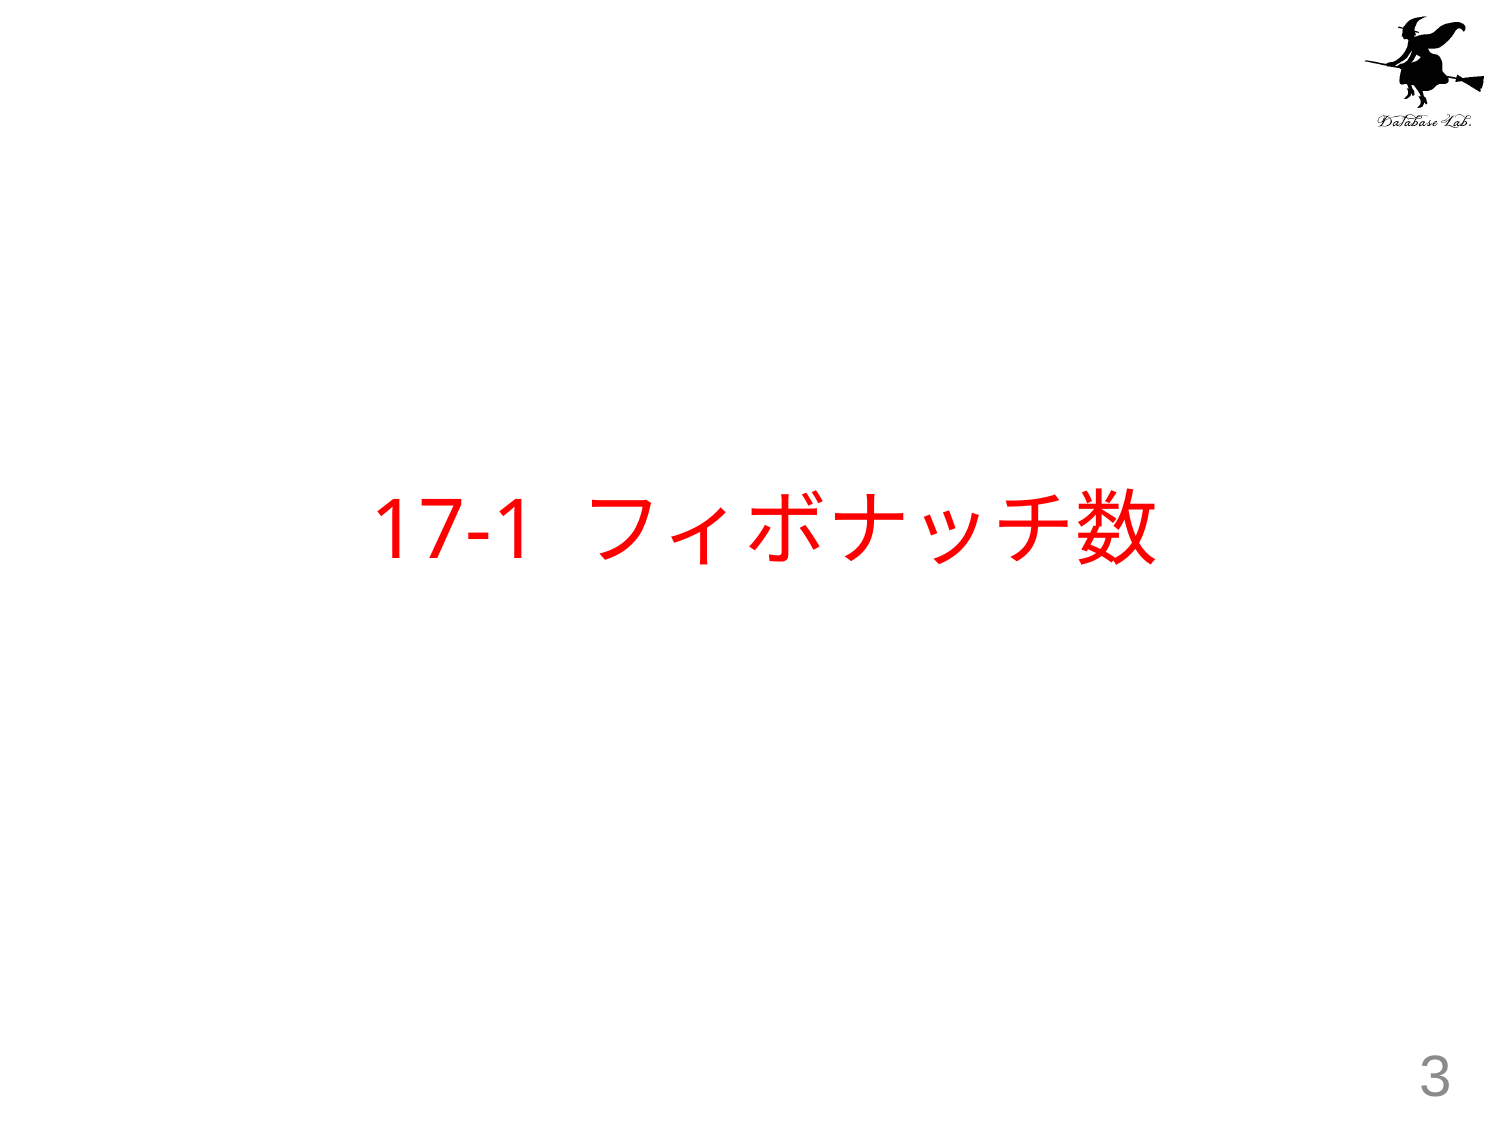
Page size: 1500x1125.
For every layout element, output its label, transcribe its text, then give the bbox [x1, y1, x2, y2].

picture [1362, 14, 1486, 130]
slide_number 3 [1129, 1042, 1467, 1103]
title 17-1 フィボナッチ数 [80, 405, 1449, 584]
